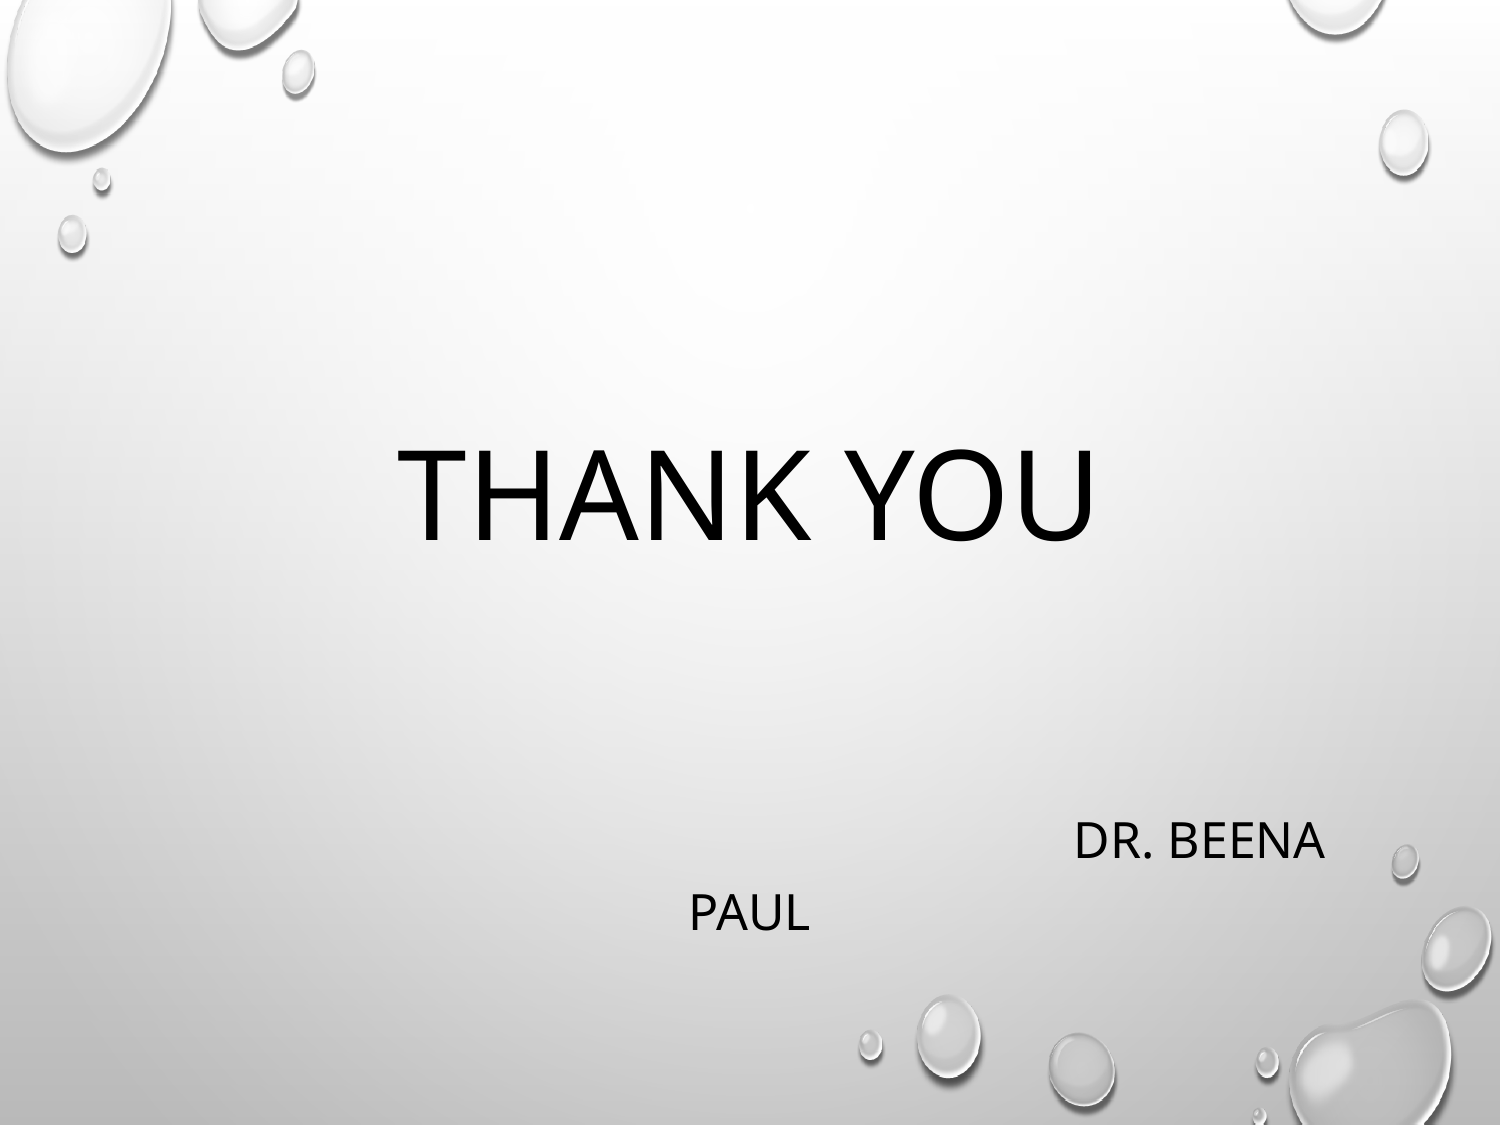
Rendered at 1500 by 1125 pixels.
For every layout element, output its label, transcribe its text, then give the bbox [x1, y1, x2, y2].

list Dr. beena paul [112, 787, 1388, 950]
title Thank you [112, 337, 1388, 663]
picture [0, 0, 1500, 1125]
